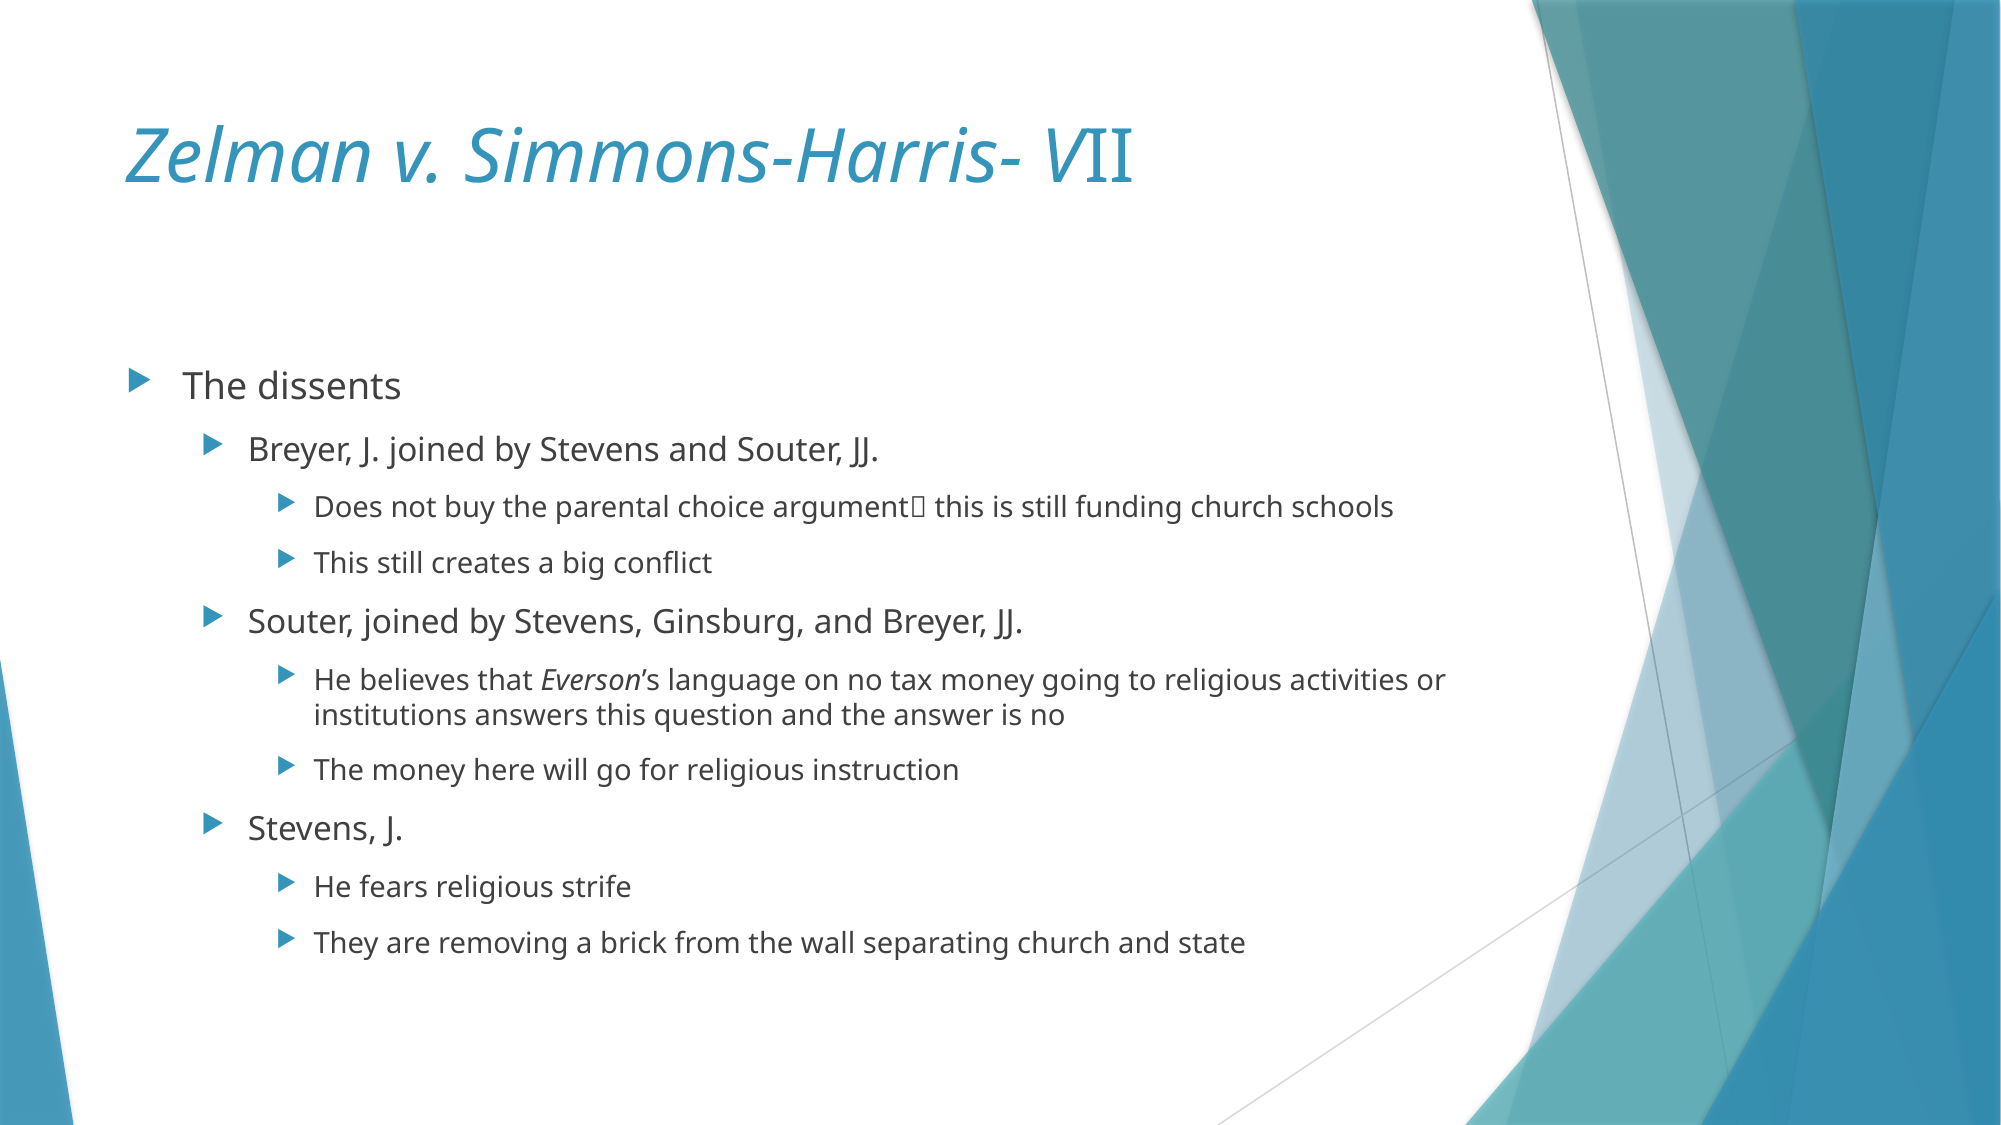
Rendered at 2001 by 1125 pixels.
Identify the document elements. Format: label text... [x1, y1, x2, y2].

list The dissents Breyer, J. joined by Stevens and Souter, JJ. Does not buy the parental choice argument this is still funding church schools This still creates a big conflict Souter, joined by Stevens, Ginsburg, and Breyer, JJ. He believes that Everson’s language on no tax money going to religious activities or institutions answers this question and the answer is no The money here will go for religious instruction Stevens, J. He fears religious strife They are removing a brick from the wall separating church and state [111, 354, 1522, 992]
title Zelman v. Simmons-Harris- VII [111, 99, 1522, 317]
